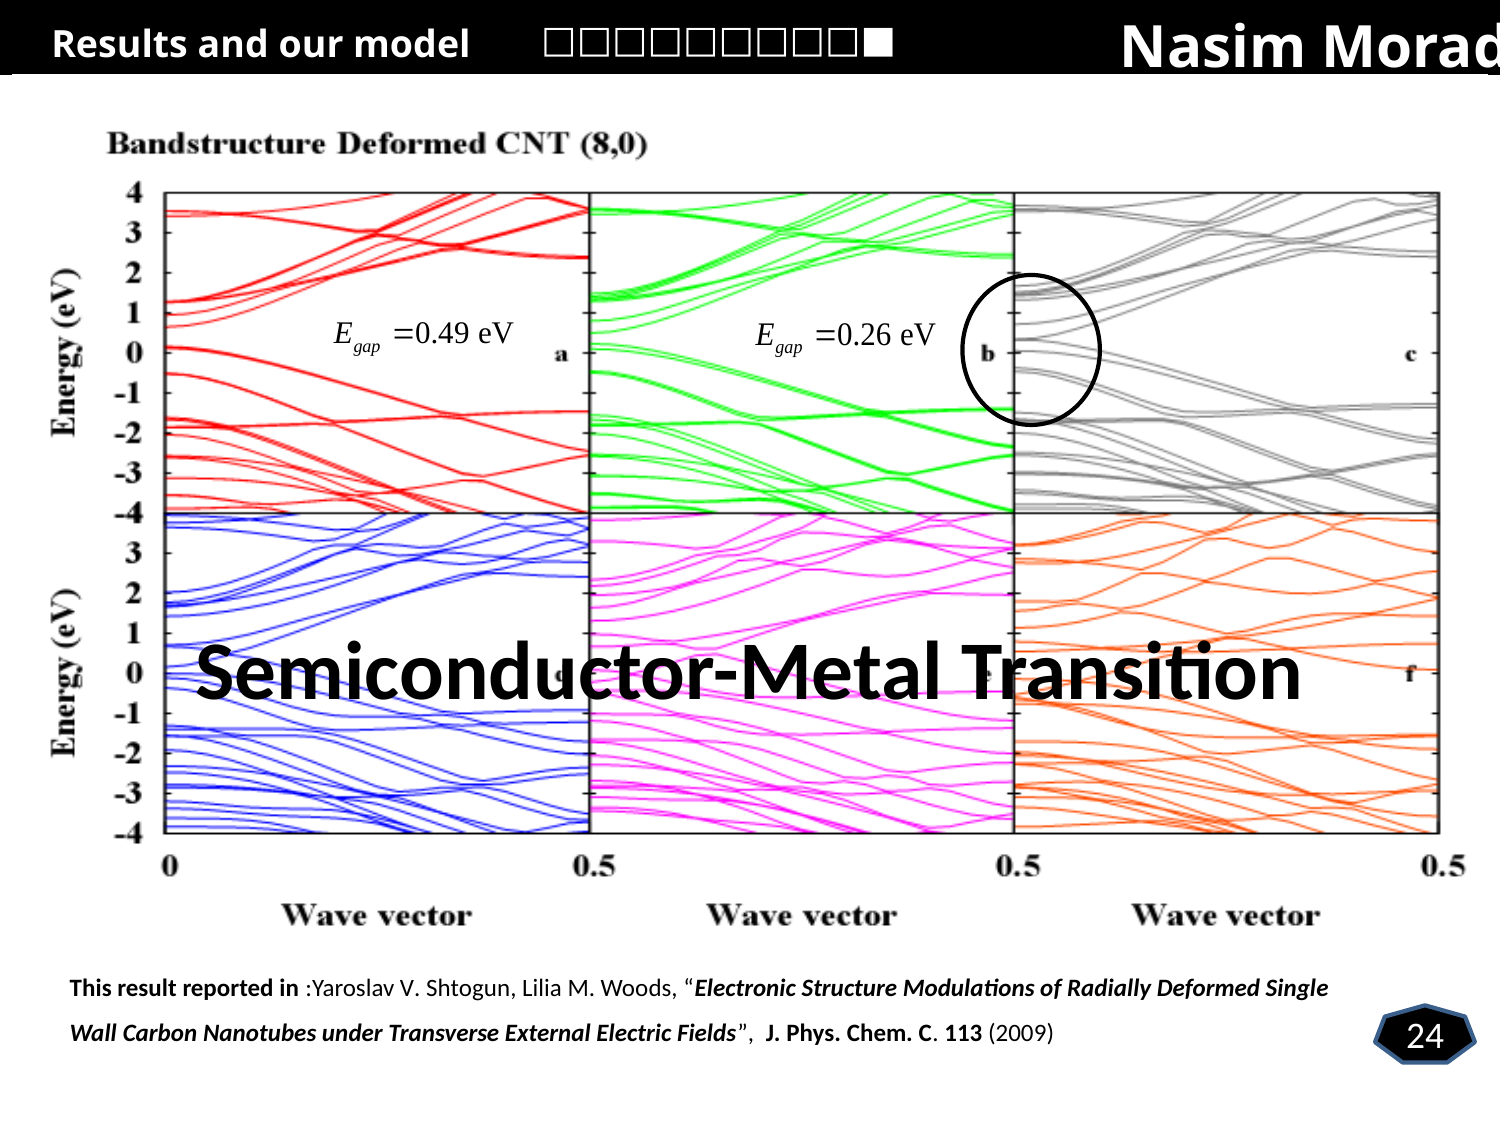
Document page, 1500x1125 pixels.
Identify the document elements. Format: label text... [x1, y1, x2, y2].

text_box Nasim Moradi [1105, 1, 1500, 87]
text_box □□□□□□□□□■ [0, 0, 1500, 77]
text_box 24 [1373, 1003, 1477, 1065]
text_box Results and our model [36, 12, 486, 73]
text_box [327, 312, 520, 363]
picture [12, 74, 1488, 976]
text_box This result reported in :Yaroslav V‎. ‎Shtogun‎, ‎Lilia M‎. ‎Woods‎, “‎Electronic Structure Modulations of Radially Deformed Single Wall Carbon Nanotubes under Transverse External Electric Fields”‎, ‎ J‎. ‎Phys‎. ‎Chem‎. ‎C. 113 (2009)‎ [54, 983, 1355, 1055]
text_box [749, 312, 942, 365]
